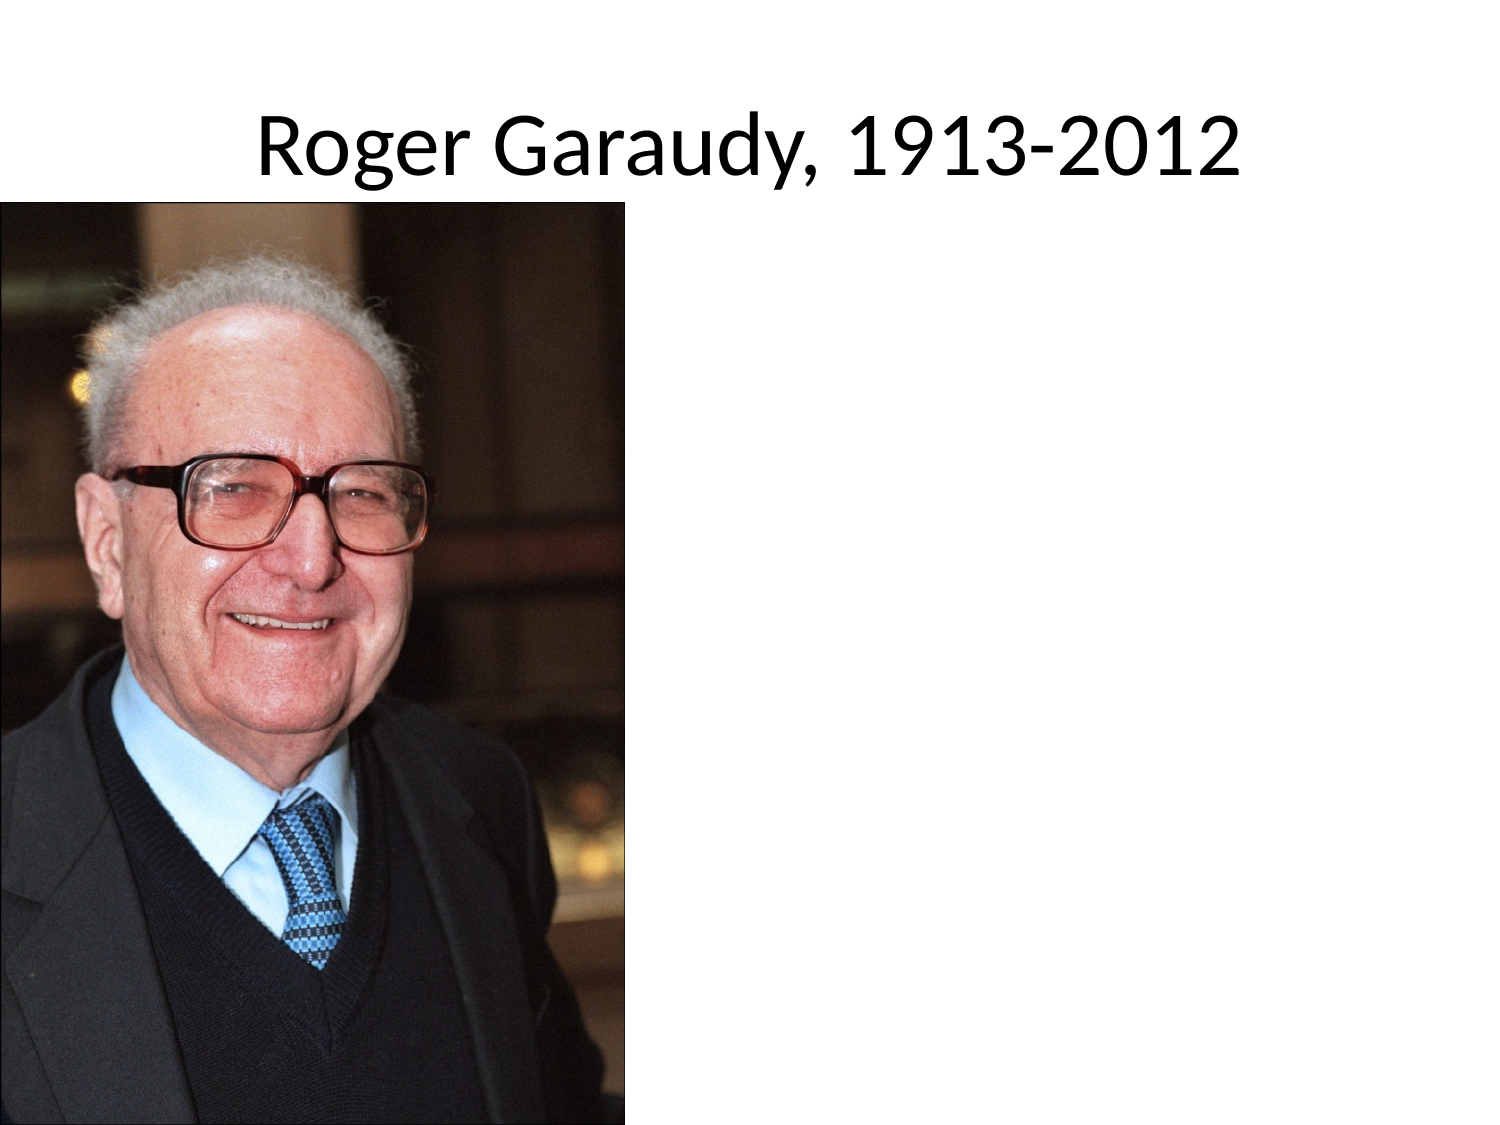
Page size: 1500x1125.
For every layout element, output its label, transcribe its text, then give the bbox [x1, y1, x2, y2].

title Roger Garaudy, 1913-2012 [75, 45, 1425, 233]
picture [0, 202, 626, 1125]
